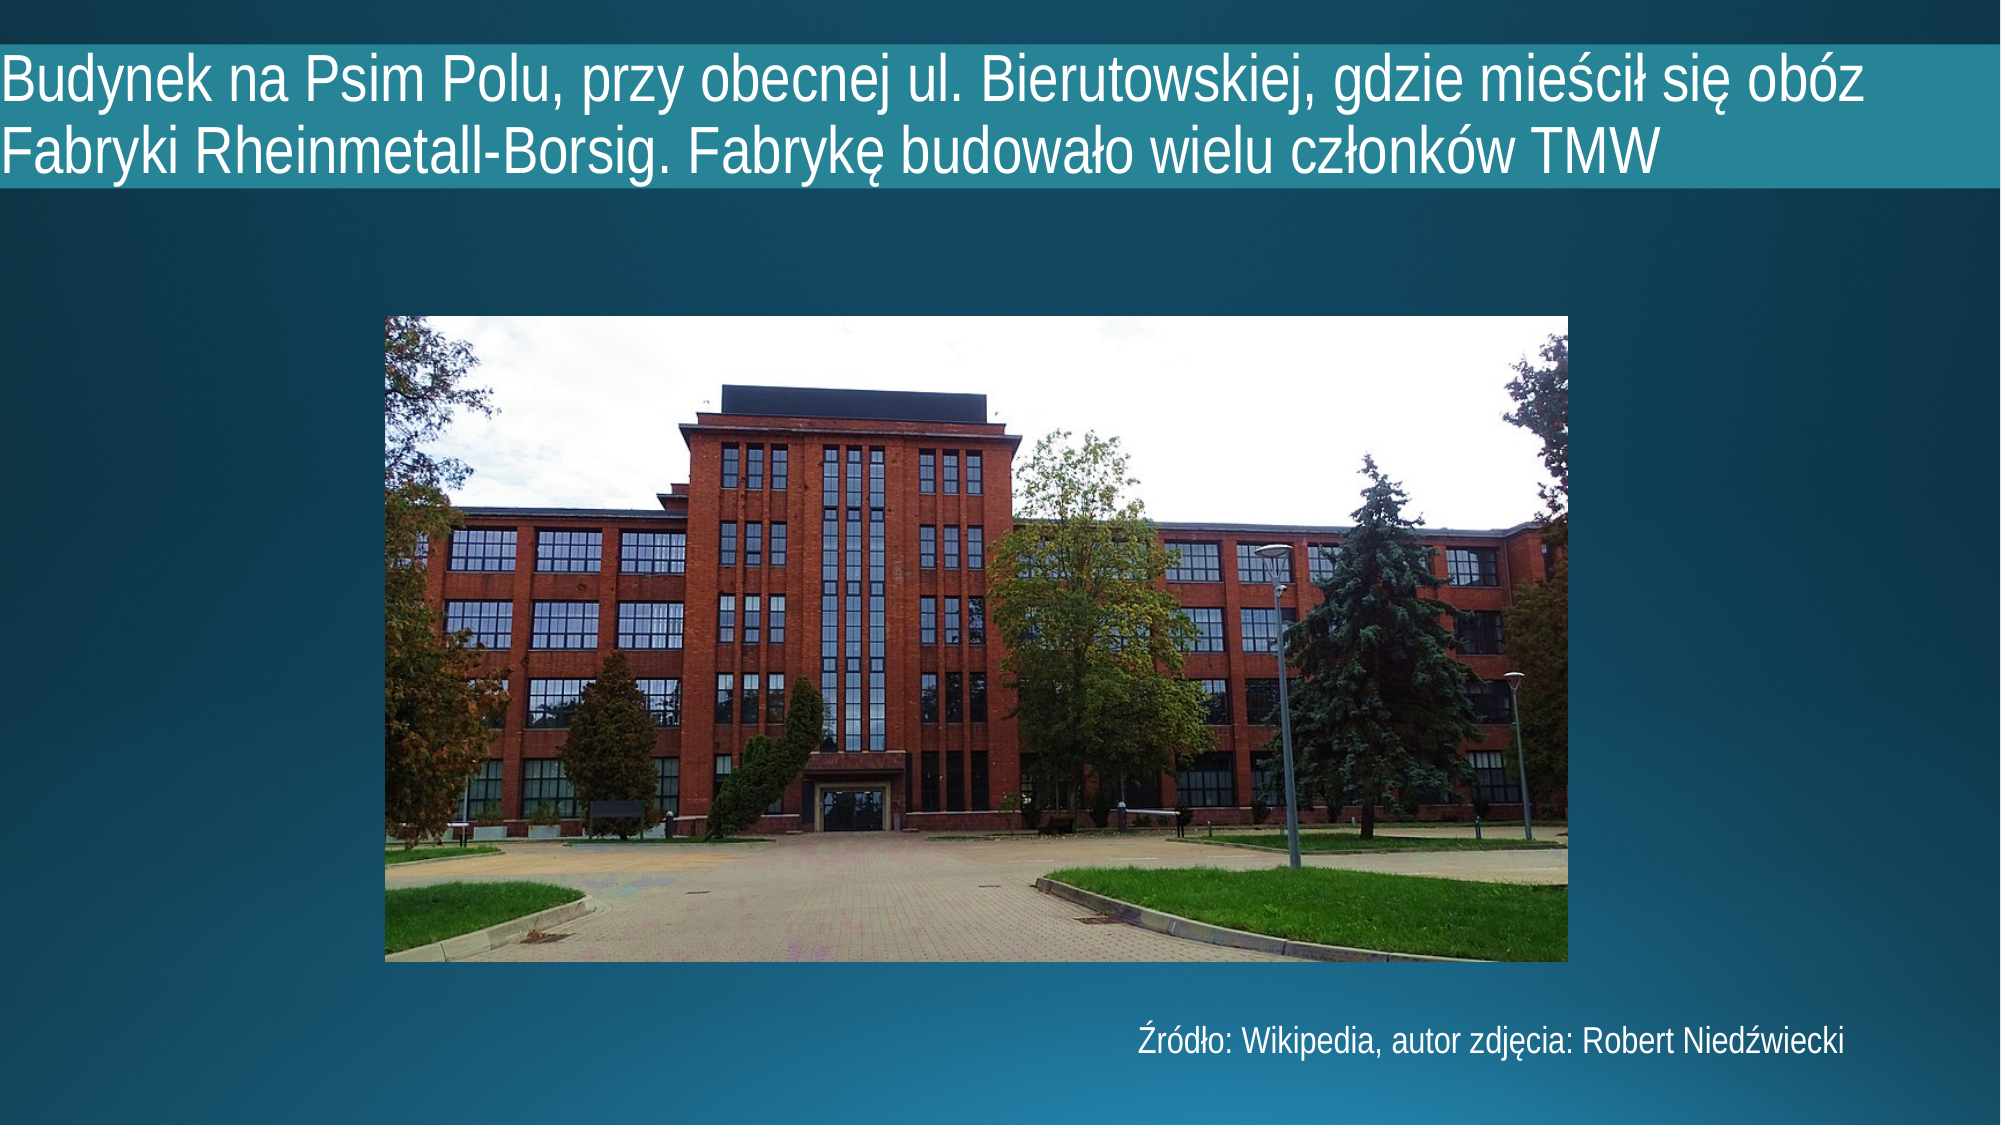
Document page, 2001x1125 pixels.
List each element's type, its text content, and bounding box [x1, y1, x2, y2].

text_box Budynek na Psim Polu, przy obecnej ul. Bierutowskiej, gdzie mieścił się obóz Fabryki Rheinmetall-Borsig. Fabrykę budowało wielu członków TMW [0, 44, 2000, 189]
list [385, 316, 1568, 962]
text_box Źródło: Wikipedia, autor zdjęcia: Robert Niedźwiecki [1123, 1008, 1943, 1069]
picture [0, 0, 2001, 1125]
